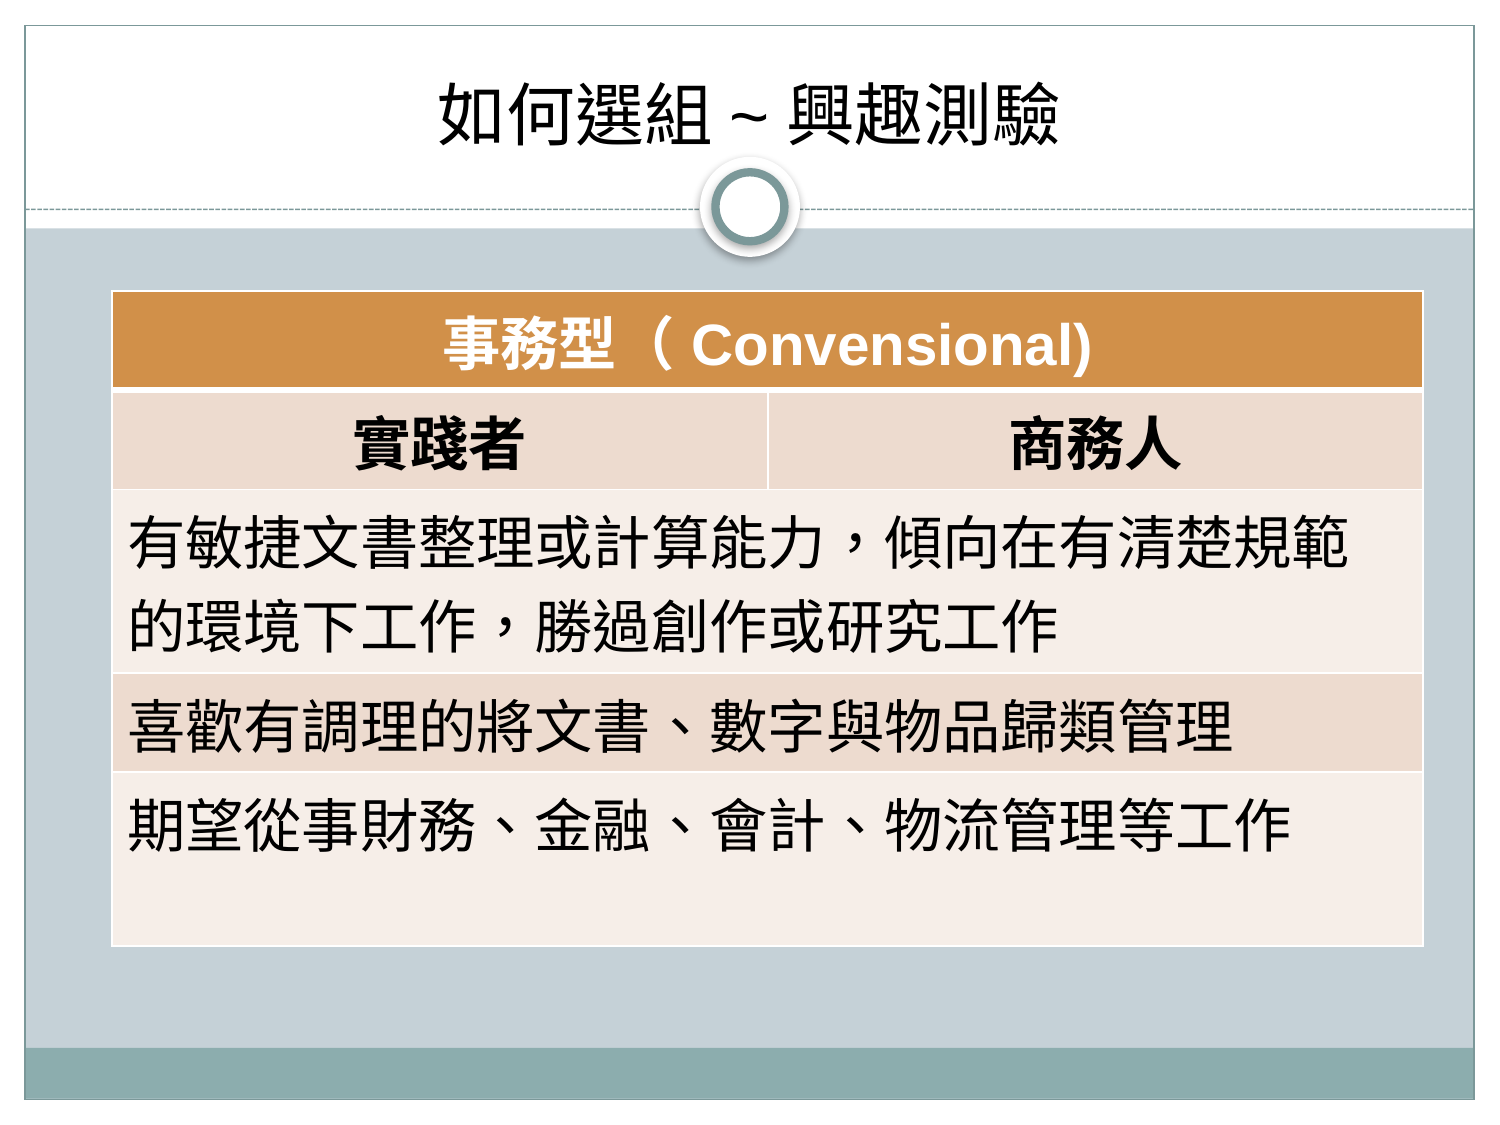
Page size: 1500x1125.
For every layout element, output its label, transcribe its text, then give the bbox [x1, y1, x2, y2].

table_header 事務型（Convensional) [113, 292, 1422, 387]
table_cell 實踐者 [113, 393, 767, 489]
table_cell 期望從事財務、金融、會計、物流管理等工作 [113, 773, 1422, 945]
table_cell 商務人 [769, 393, 1422, 489]
table_cell 喜歡有調理的將文書、數字與物品歸類管理 [113, 674, 1422, 771]
table_cell 有敏捷文書整理或計算能力，傾向在有清楚規範的環境下工作，勝過創作或研究工作 [113, 490, 1422, 672]
title 如何選組~興趣測驗 [49, 37, 1450, 162]
